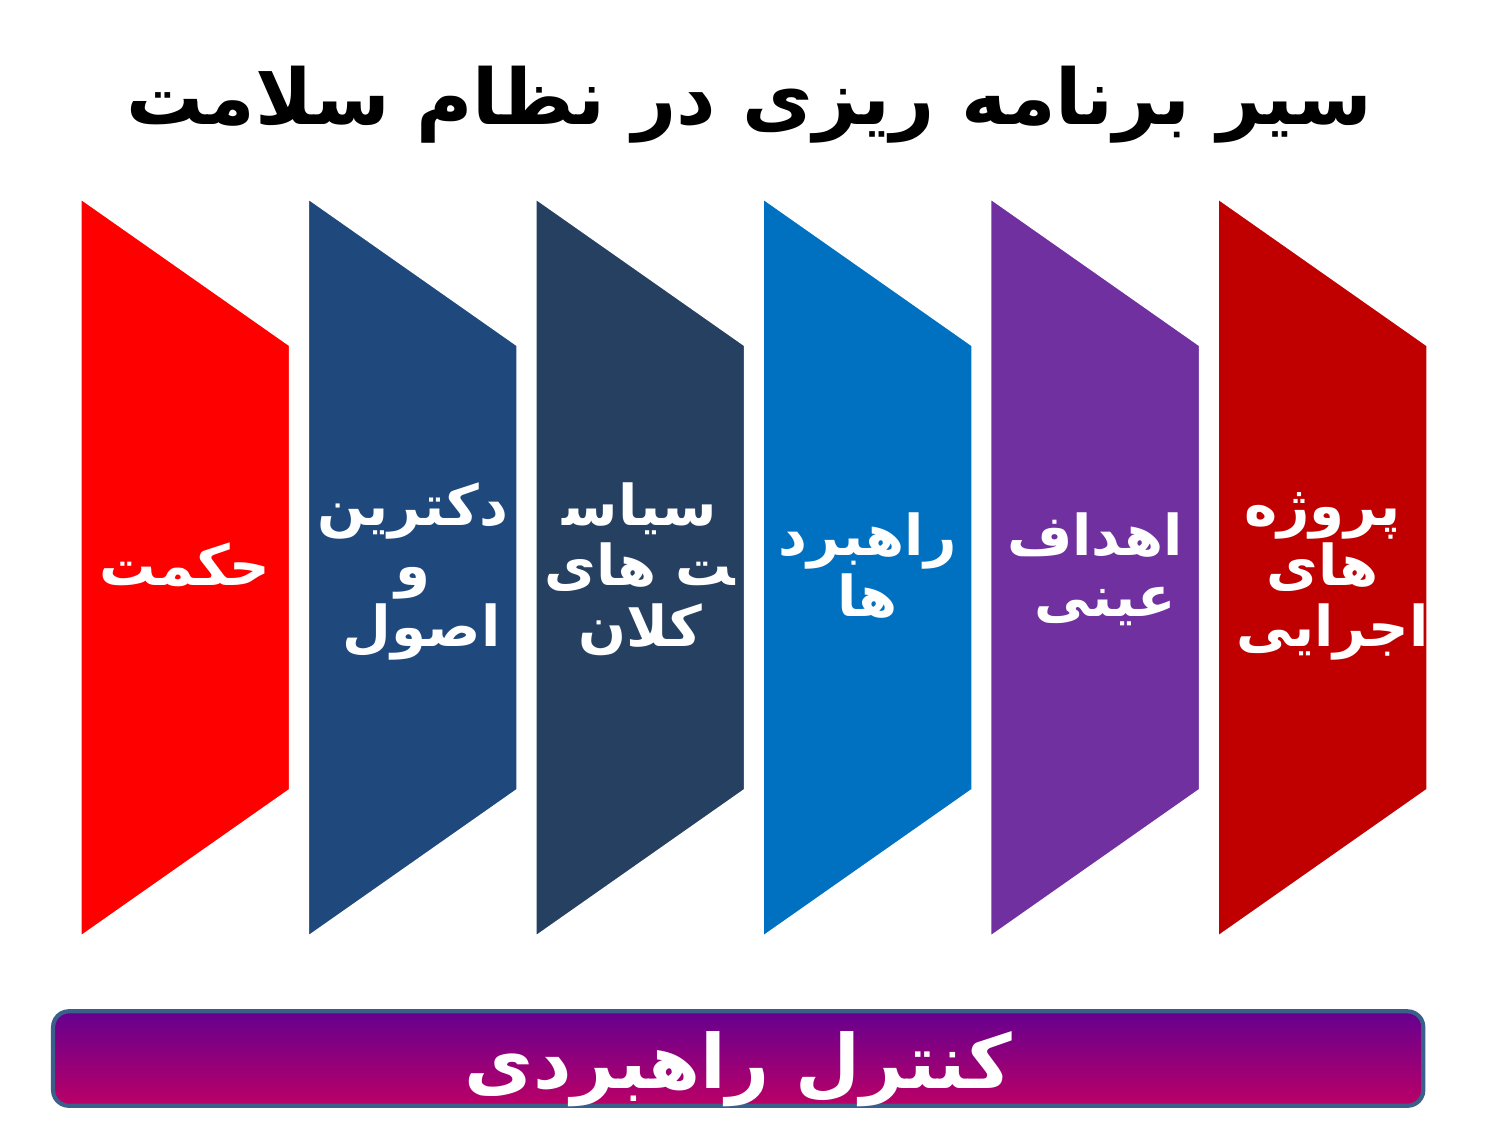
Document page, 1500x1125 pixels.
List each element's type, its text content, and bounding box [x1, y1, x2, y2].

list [78, 195, 1430, 939]
text_box کنترل راهبردی [50, 1009, 1426, 1108]
title سیر برنامه ریزی در نظام سلامت [74, 0, 1425, 188]
